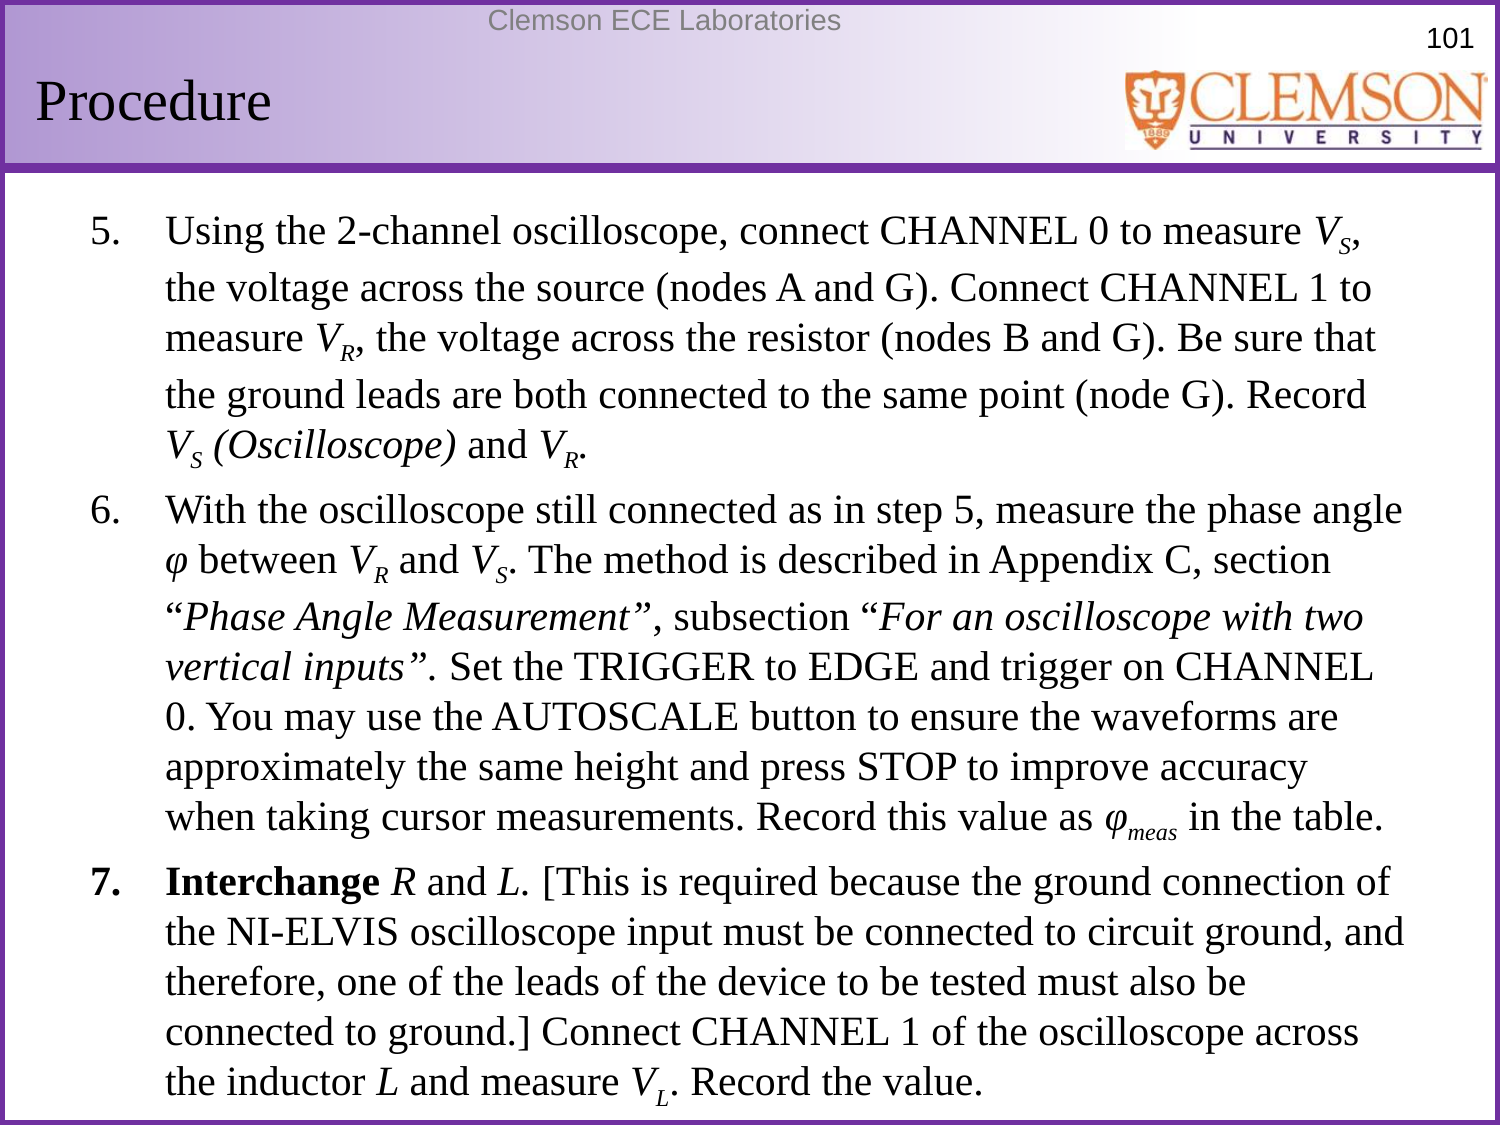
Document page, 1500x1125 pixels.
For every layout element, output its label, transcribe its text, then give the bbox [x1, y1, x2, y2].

title Procedure [20, 34, 1113, 160]
picture [1125, 70, 1488, 150]
list Using the 2-channel oscilloscope, connect CHANNEL 0 to measure VS, the voltage across the source (nodes A and G). Connect CHANNEL 1 to measure VR, the voltage across the resistor (nodes B and G). Be sure that the ground leads are both connected to the same point (node G). Record VS (Oscilloscope) and VR. With the oscilloscope still connected as in step 5, measure the phase angle φ between VR and VS. The method is described in Appendix C, section “Phase Angle Measurement”, subsection “For an oscilloscope with two vertical inputs”. Set the TRIGGER to EDGE and trigger on CHANNEL 0. You may use the AUTOSCALE button to ensure the waveforms are approximately the same height and press STOP to improve accuracy when taking cursor measurements. Record this value as φmeas in the table. Interchange R and L. [This is required because the ground connection of the NI-ELVIS oscilloscope input must be connected to circuit ground, and therefore, one of the leads of the device to be tested must also be connected to ground.] Connect CHANNEL 1 of the oscilloscope across the inductor L and measure VL. Record the value. [74, 195, 1426, 1100]
